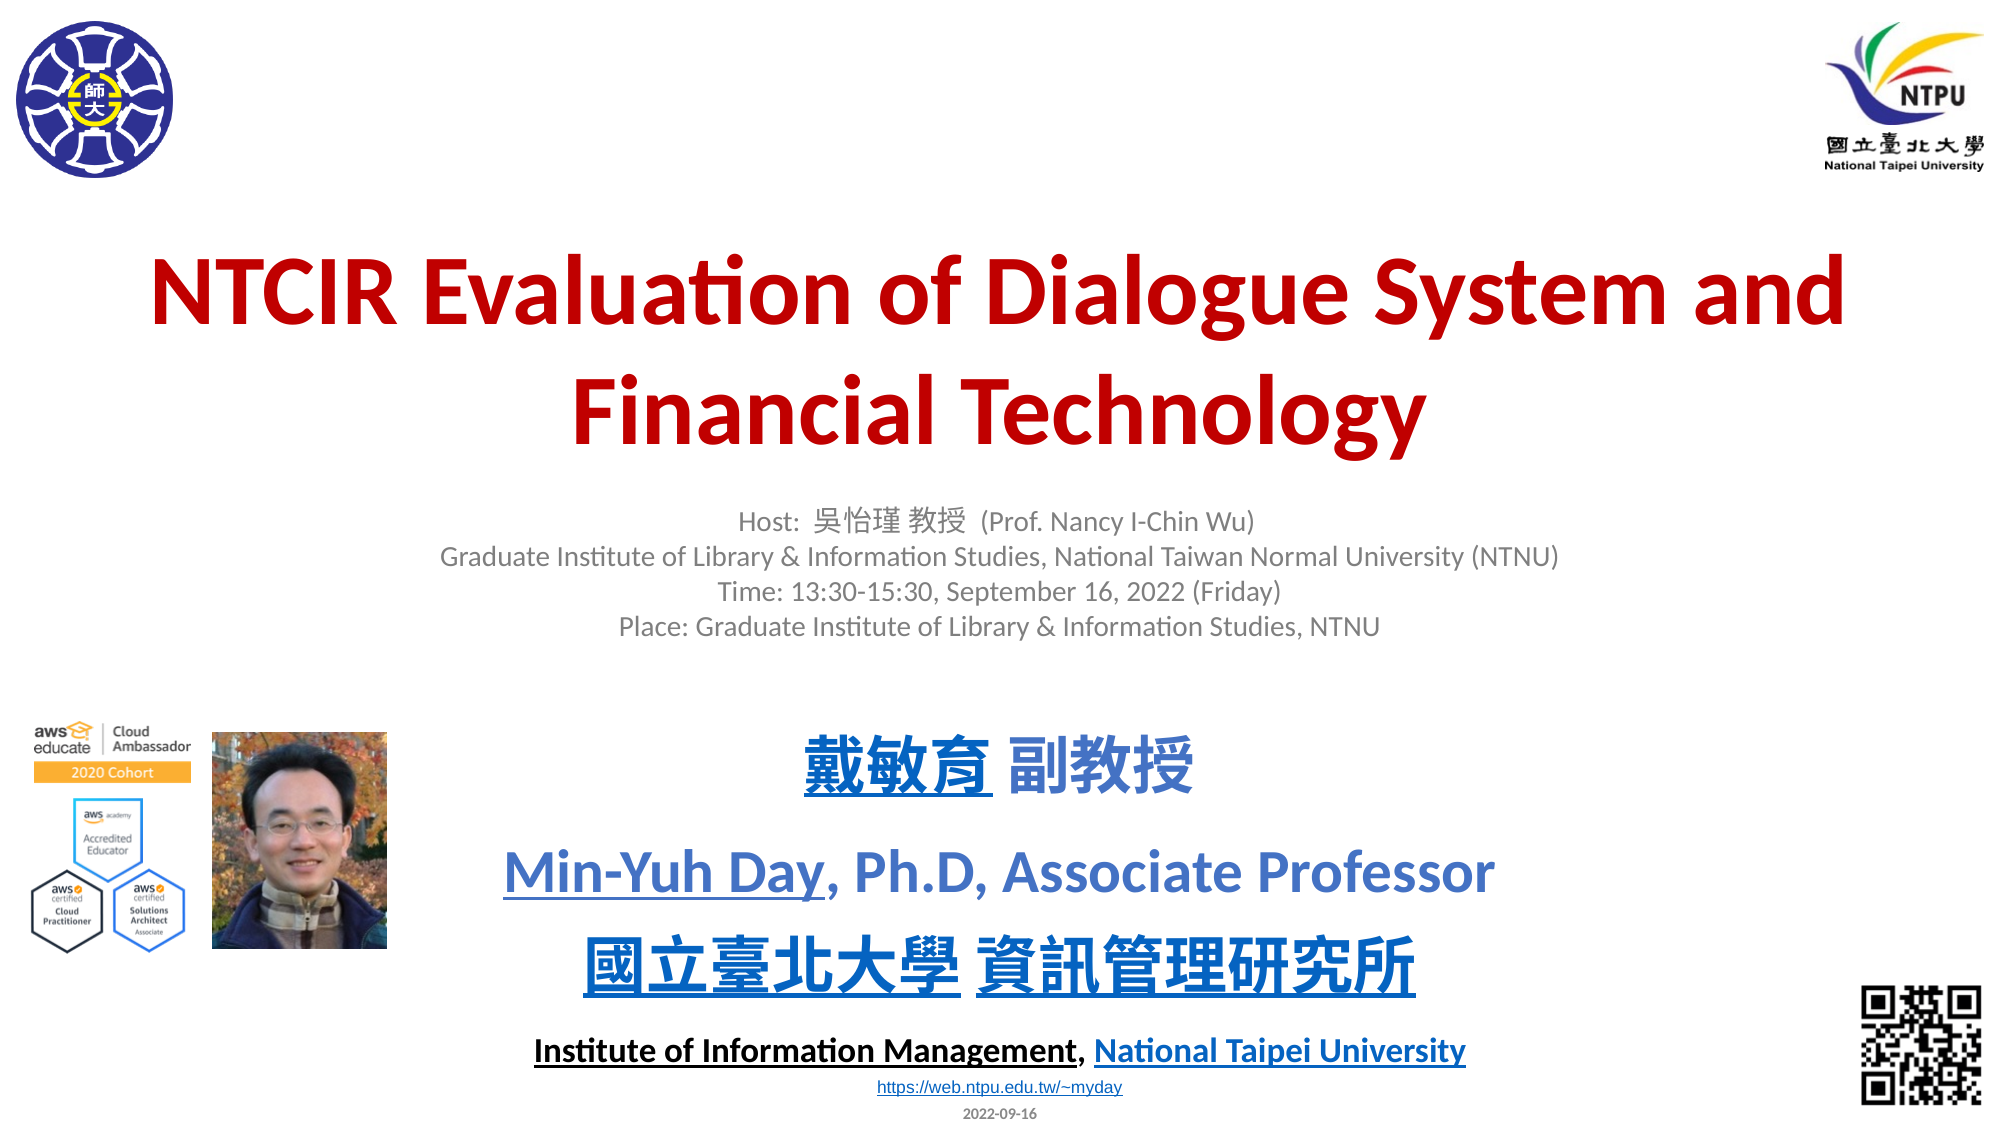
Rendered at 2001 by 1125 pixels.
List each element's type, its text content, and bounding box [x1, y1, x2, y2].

picture [212, 732, 387, 949]
title NTCIR Evaluation of Dialogue System and Financial Technology [72, 211, 1928, 473]
text_box Host: 吳怡瑾 教授 (Prof. Nancy I-Chin Wu) Graduate Institute of Library & Information Studies, National Taiwan Normal University (NTNU) Time: 13:30-15:30, September 16, 2022 (Friday) Place: Graduate Institute of Library & Information Studies, NTNU [182, 494, 1818, 650]
subtitle 戴敏育 副教授 Min-Yuh Day, Ph.D, Associate Professor 國立臺北大學 資訊管理研究所 Institute of Information Management, National Taipei University https://web.ntpu.edu.tw/~myday 2022-09-16 [369, 699, 1631, 1125]
picture [16, 21, 173, 178]
picture [34, 721, 191, 792]
picture [1825, 132, 1984, 172]
picture [24, 798, 191, 954]
picture [1825, 22, 1984, 125]
picture [1856, 980, 1987, 1111]
slide_number 1 [1829, 1063, 1995, 1120]
